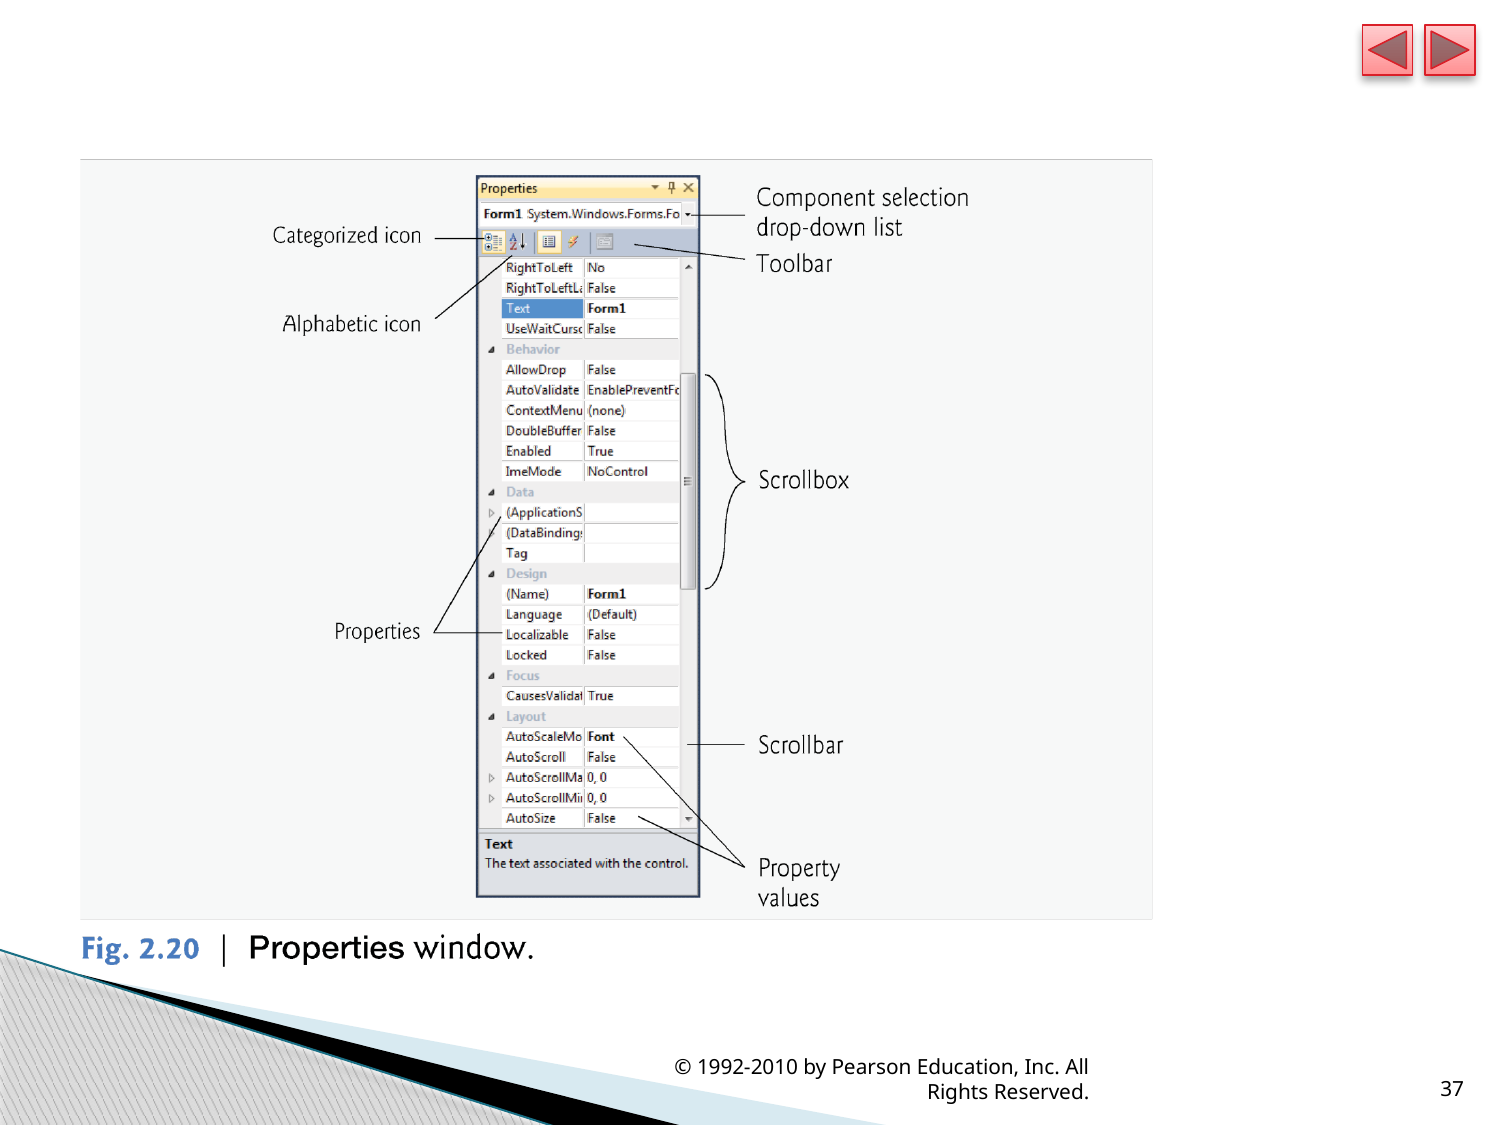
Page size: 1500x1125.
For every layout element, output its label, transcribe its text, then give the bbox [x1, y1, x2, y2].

footer © 1992-2010 by Pearson Education, Inc. All Rights Reserved. [650, 1051, 1105, 1112]
slide_number 37 [1418, 1051, 1479, 1112]
picture [0, 106, 1500, 1018]
